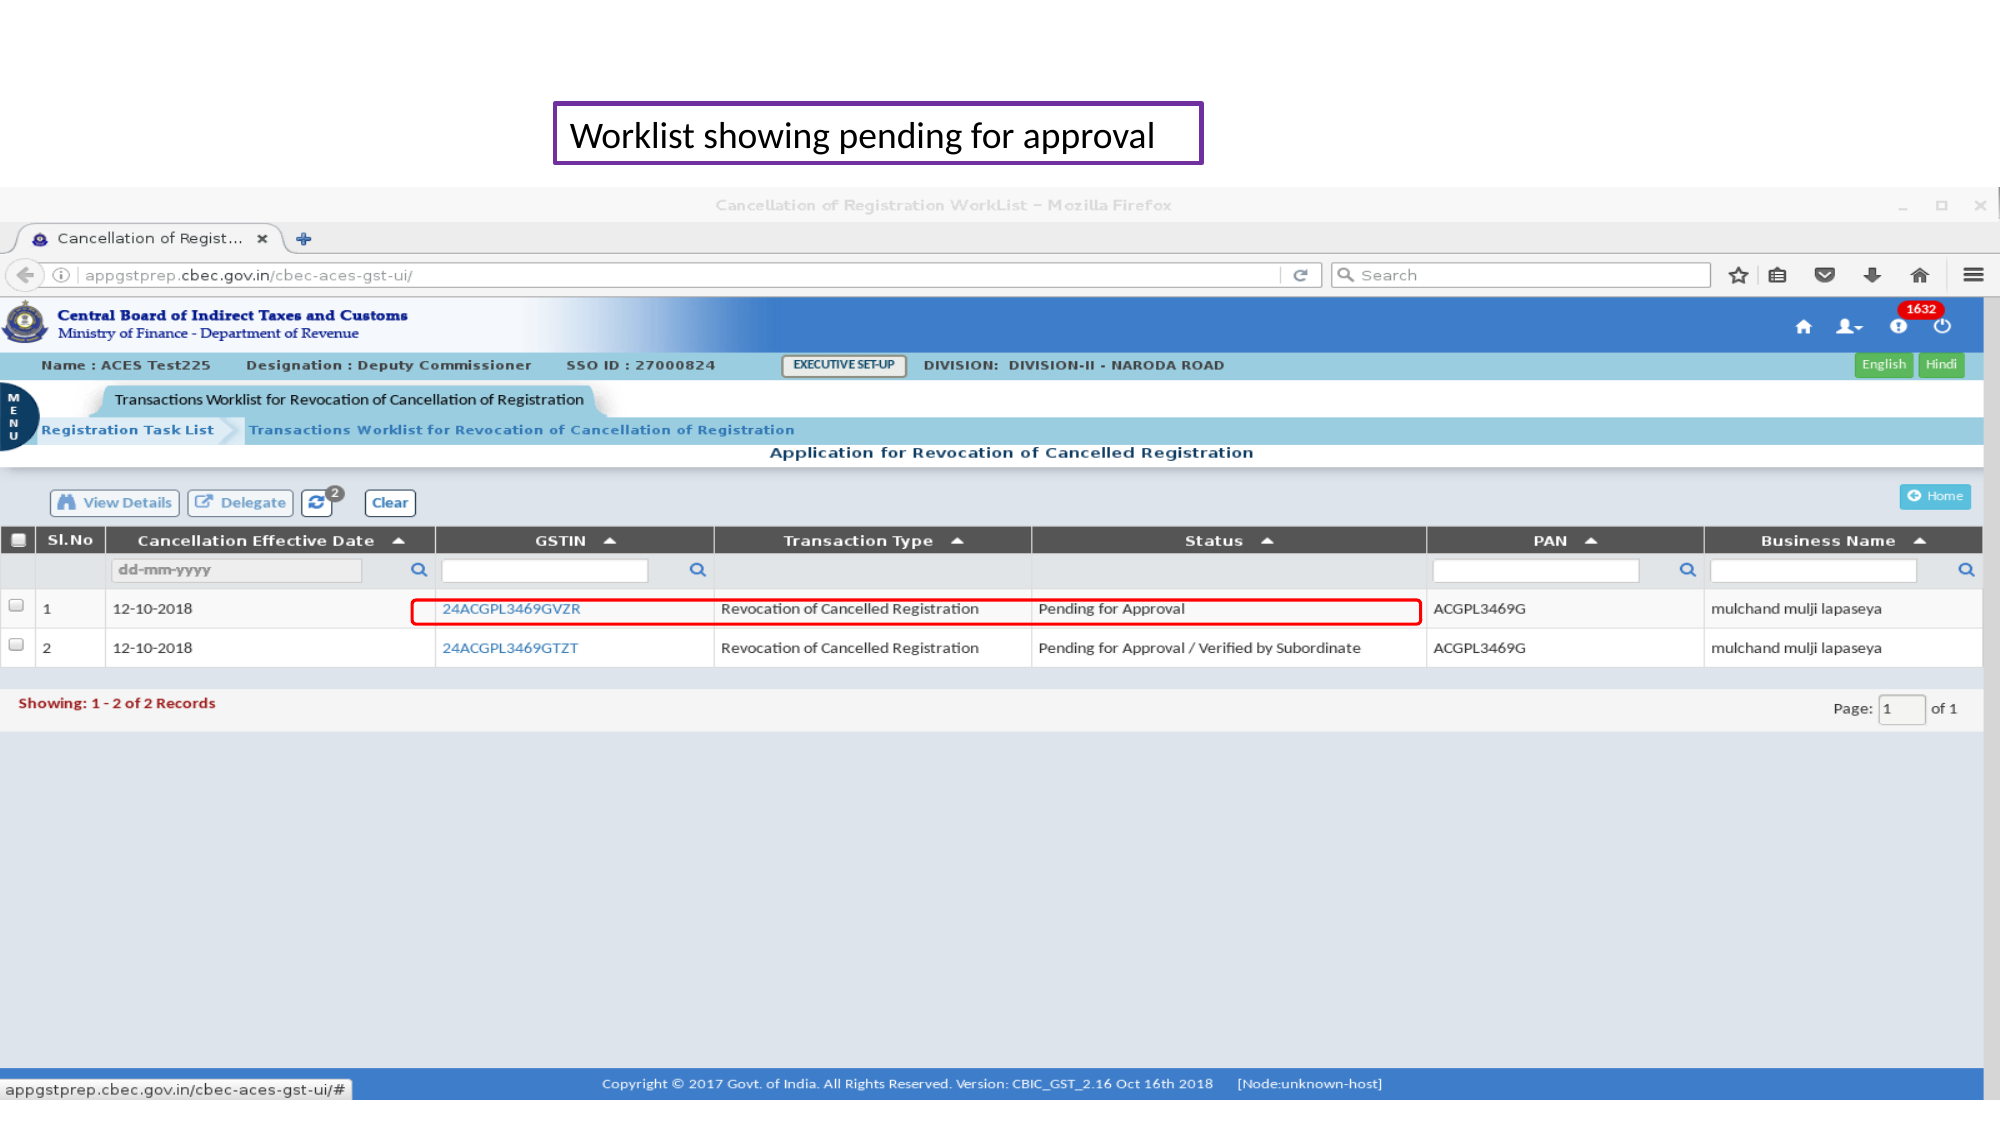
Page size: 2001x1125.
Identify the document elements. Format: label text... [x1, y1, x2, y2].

picture [0, 187, 2000, 1100]
text_box Worklist showing pending for approval [555, 103, 1202, 164]
